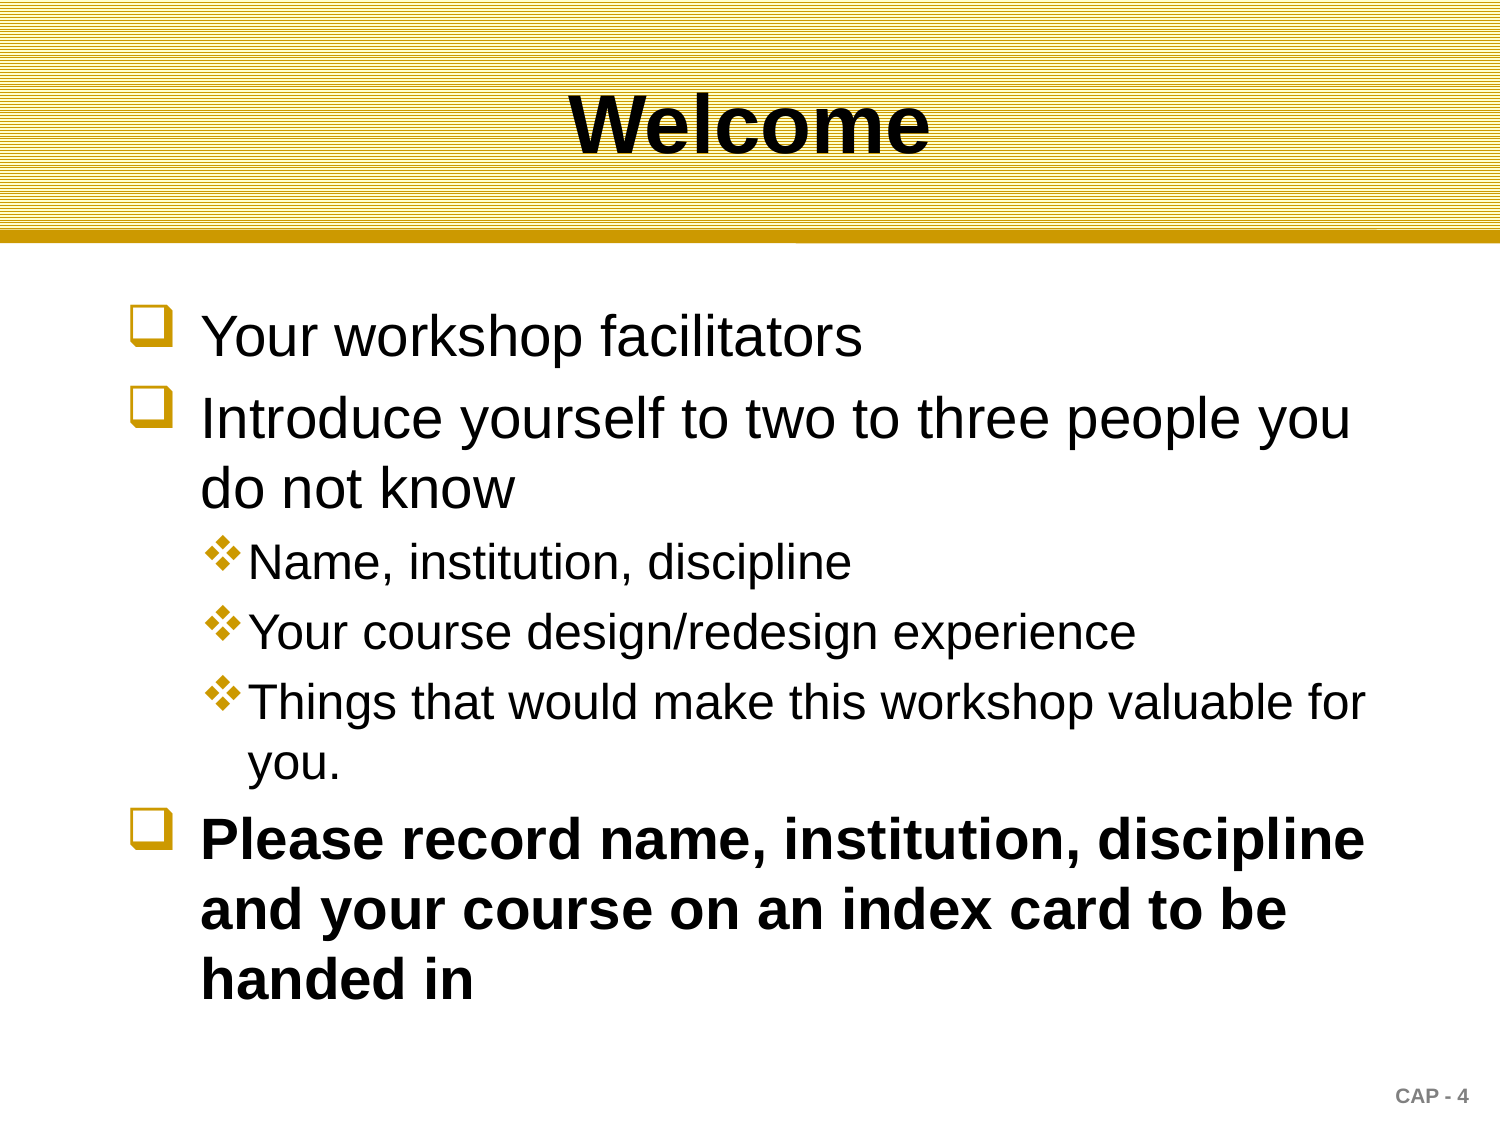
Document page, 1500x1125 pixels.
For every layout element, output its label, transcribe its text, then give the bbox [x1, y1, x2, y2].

title Welcome [0, 26, 1500, 214]
list Your workshop facilitators Introduce yourself to two to three people you do not know Name, institution, discipline Your course design/redesign experience Things that would make this workshop valuable for you. Please record name, institution, discipline and your course on an index card to be handed in [110, 290, 1386, 1036]
